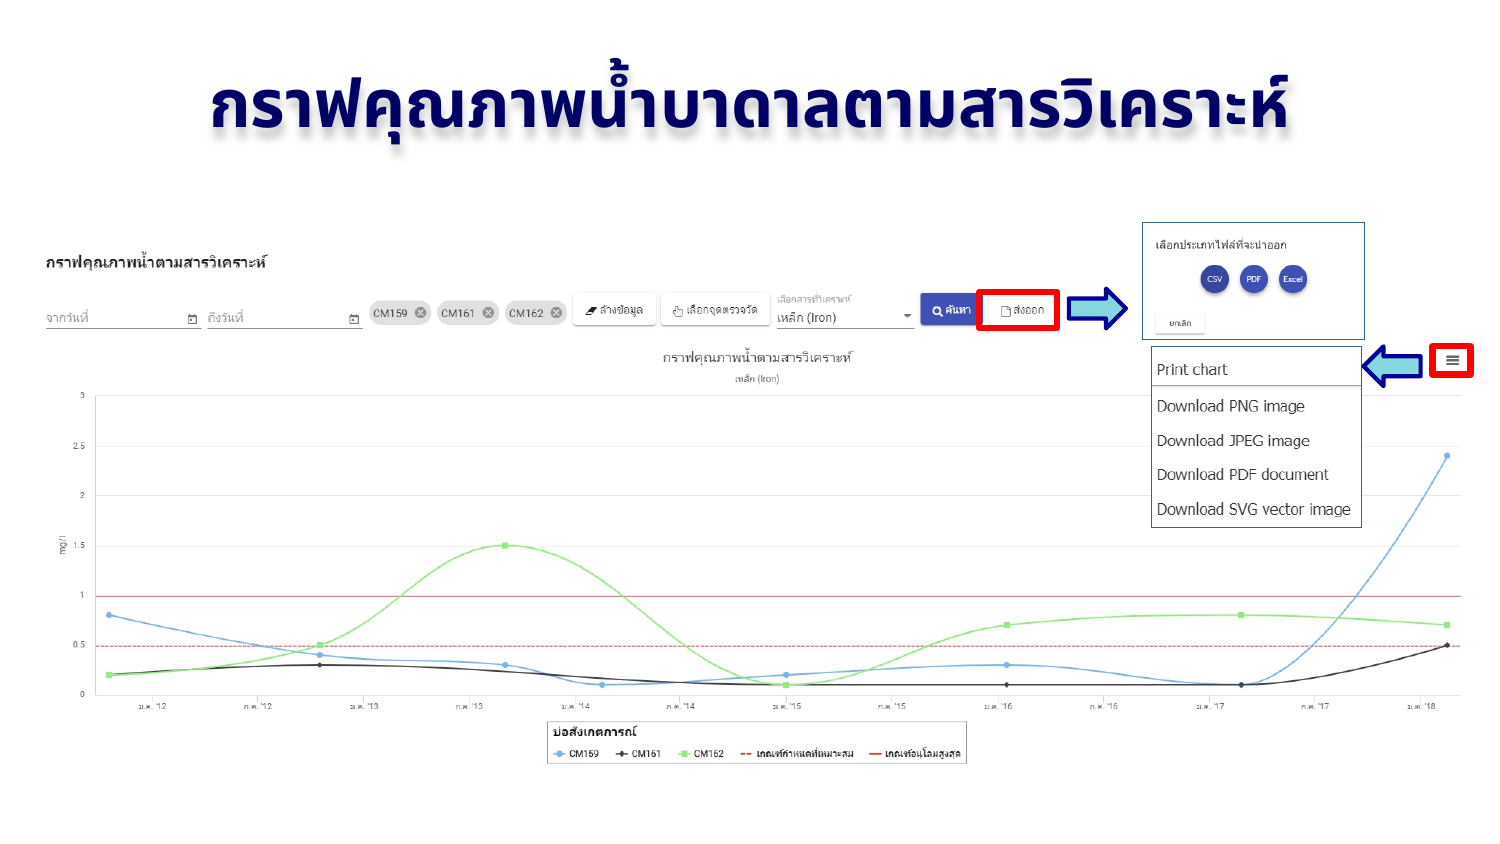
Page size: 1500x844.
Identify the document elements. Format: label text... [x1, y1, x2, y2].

picture [40, 221, 1467, 767]
text_box กราฟคุณภาพน้ำบาดาลตามสารวิเคราะห์ [0, 53, 1500, 149]
